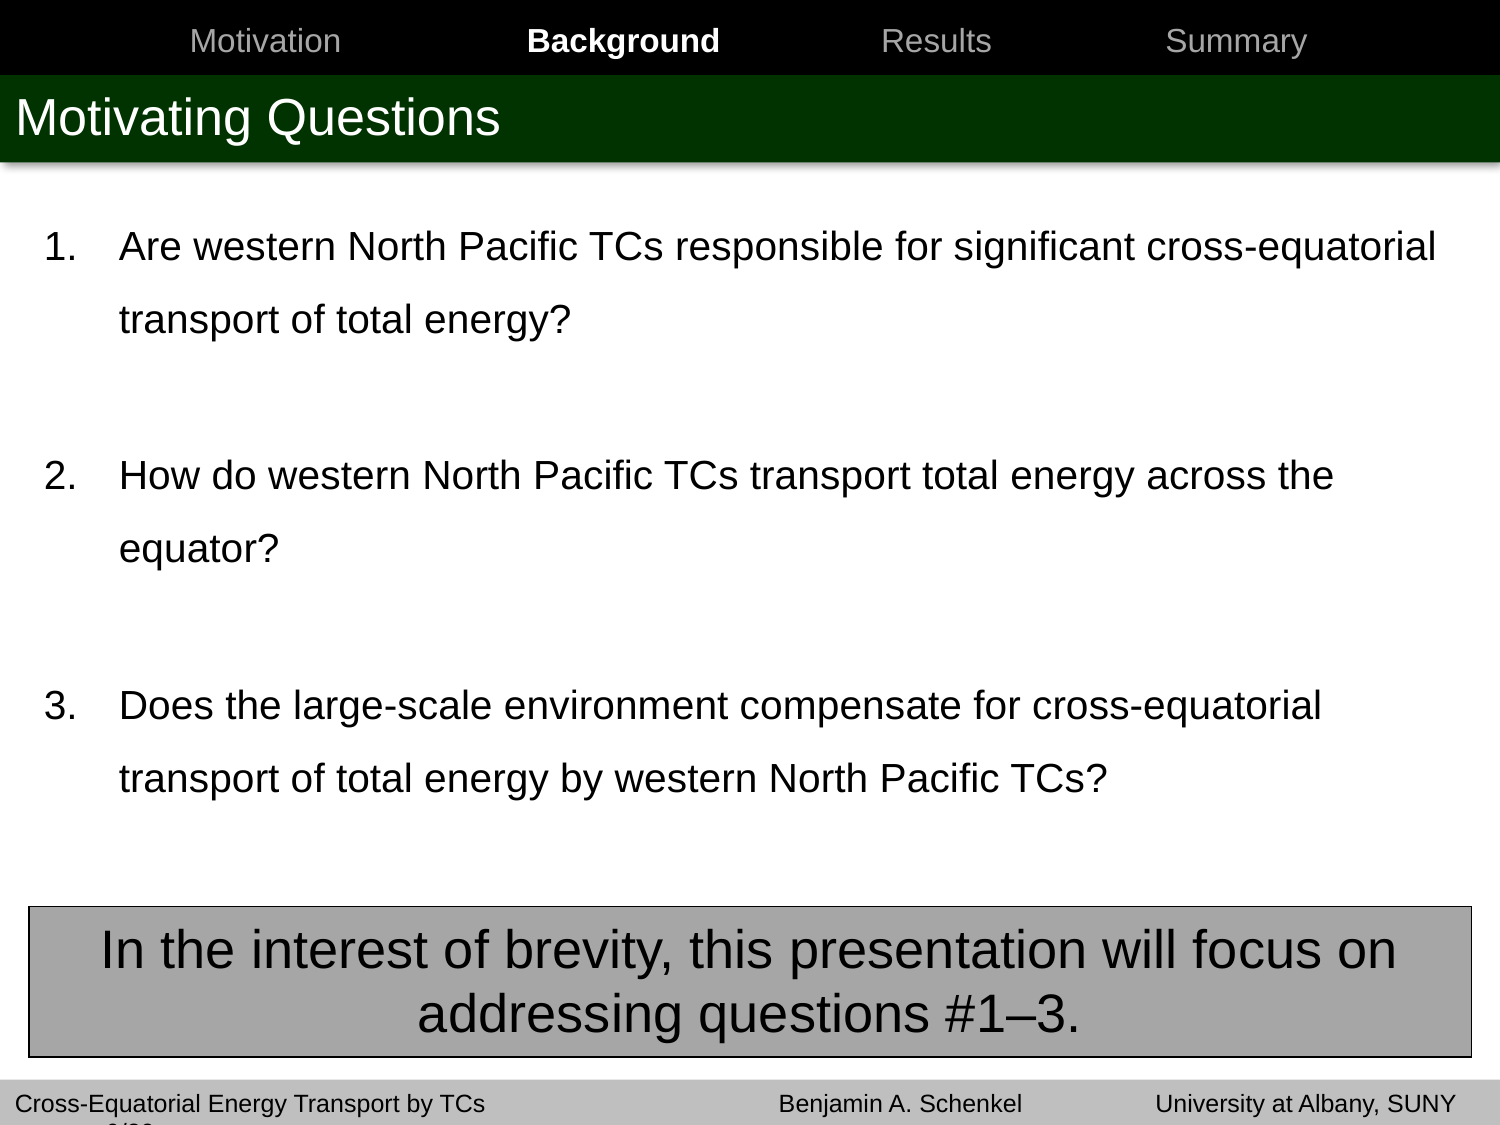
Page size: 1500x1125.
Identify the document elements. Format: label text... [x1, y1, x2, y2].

text_box Cross-Equatorial Energy Transport by TCs Benjamin A. Schenkel University at Albany, SUNY 6/20 [0, 1079, 1500, 1125]
text_box In the interest of brevity, this presentation will focus on addressing questions #1–3. [28, 906, 1472, 1058]
text_box Motivation [174, 11, 431, 67]
text_box Summary [1150, 11, 1472, 67]
text_box Results [866, 11, 1150, 67]
title Motivating Questions [0, 75, 1500, 163]
text_box Are western North Pacific TCs responsible for significant cross-equatorial transport of total energy? How do western North Pacific TCs transport total energy across the equator? Does the large-scale environment compensate for cross-equatorial transport of total energy by western North Pacific TCs? Do western North Pacific TCs constitute a significant fraction of aggregate cross-equatorial total energy transport during NH summer and fall? [28, 188, 1483, 1040]
text_box Background [512, 11, 805, 67]
text_box [0, 0, 1500, 75]
